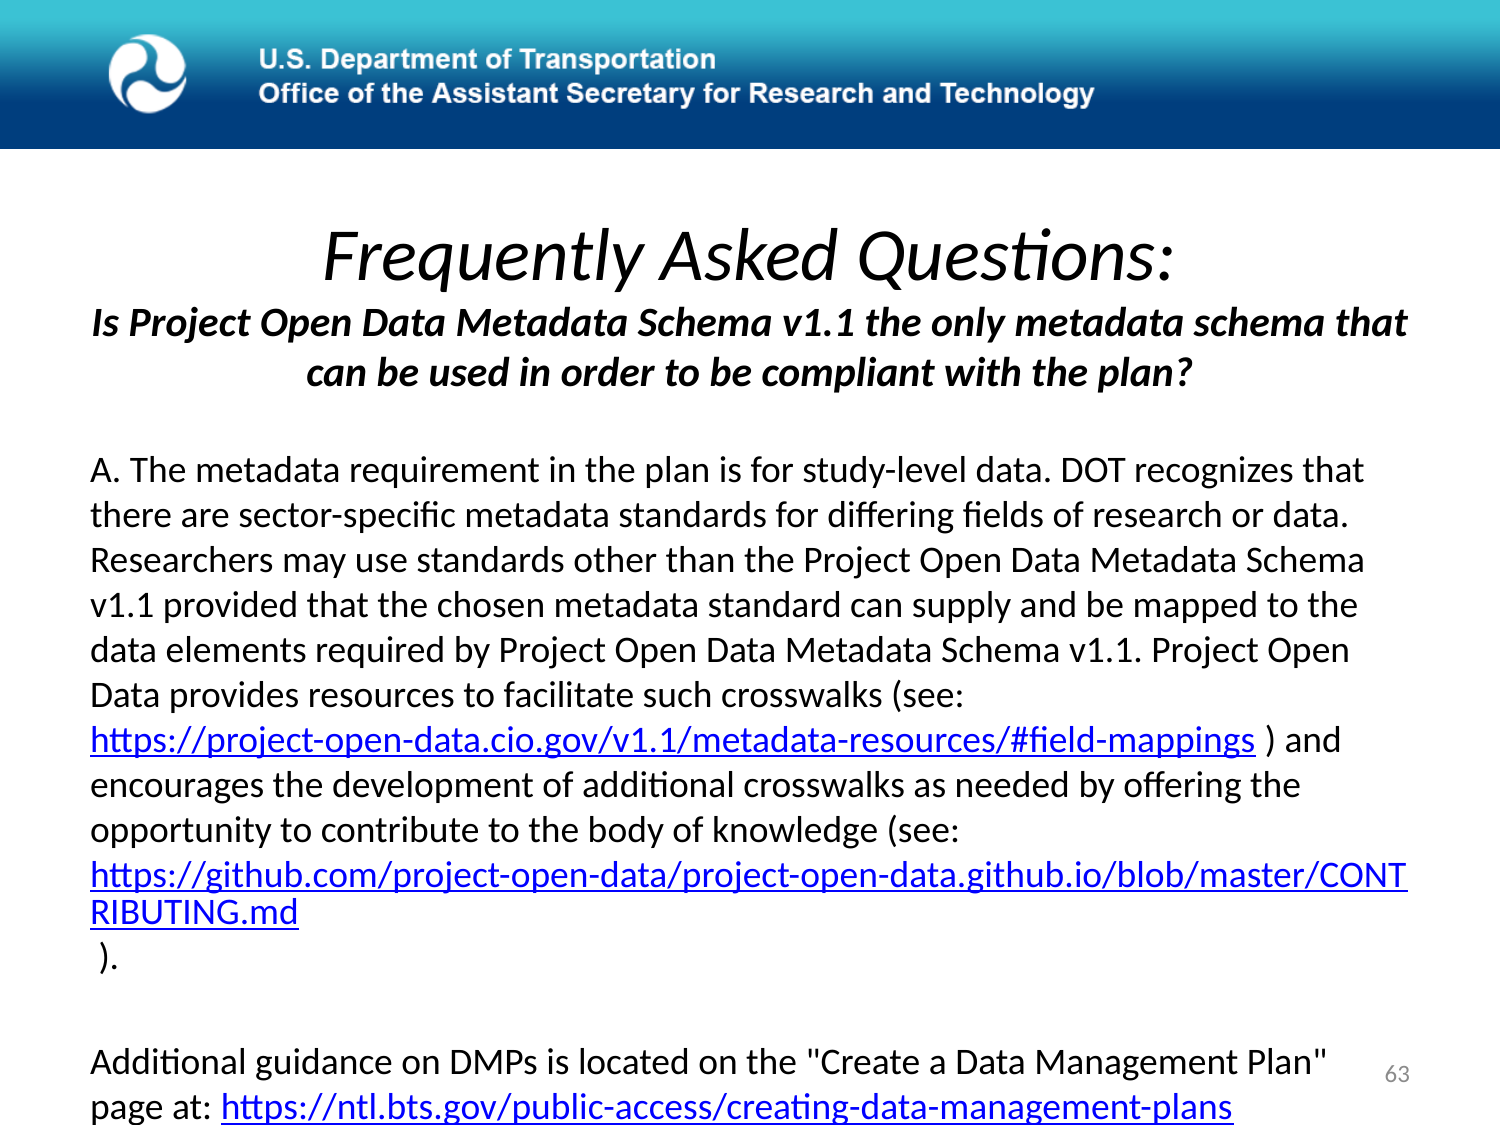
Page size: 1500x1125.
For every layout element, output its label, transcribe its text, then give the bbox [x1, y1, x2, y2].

list A. The metadata requirement in the plan is for study-level data. DOT recognizes that there are sector-specific metadata standards for differing fields of research or data. Researchers may use standards other than the Project Open Data Metadata Schema v1.1 provided that the chosen metadata standard can supply and be mapped to the data elements required by Project Open Data Metadata Schema v1.1. Project Open Data provides resources to facilitate such crosswalks (see: https://project-open-data.cio.gov/v1.1/metadata-resources/#field-mappings ) and encourages the development of additional crosswalks as needed by offering the opportunity to contribute to the body of knowledge (see: https://github.com/project-open-data/project-open-data.github.io/blob/master/CONTRIBUTING.md ). Additional guidance on DMPs is located on the "Create a Data Management Plan" page at: https://ntl.bts.gov/public-access/creating-data-management-plans [75, 437, 1425, 1113]
slide_number 63 [1074, 1042, 1425, 1103]
picture [0, 0, 1500, 149]
title Frequently Asked Questions: Is Project Open Data Metadata Schema v1.1 the only metadata schema that can be used in order to be compliant with the plan? [75, 197, 1425, 423]
